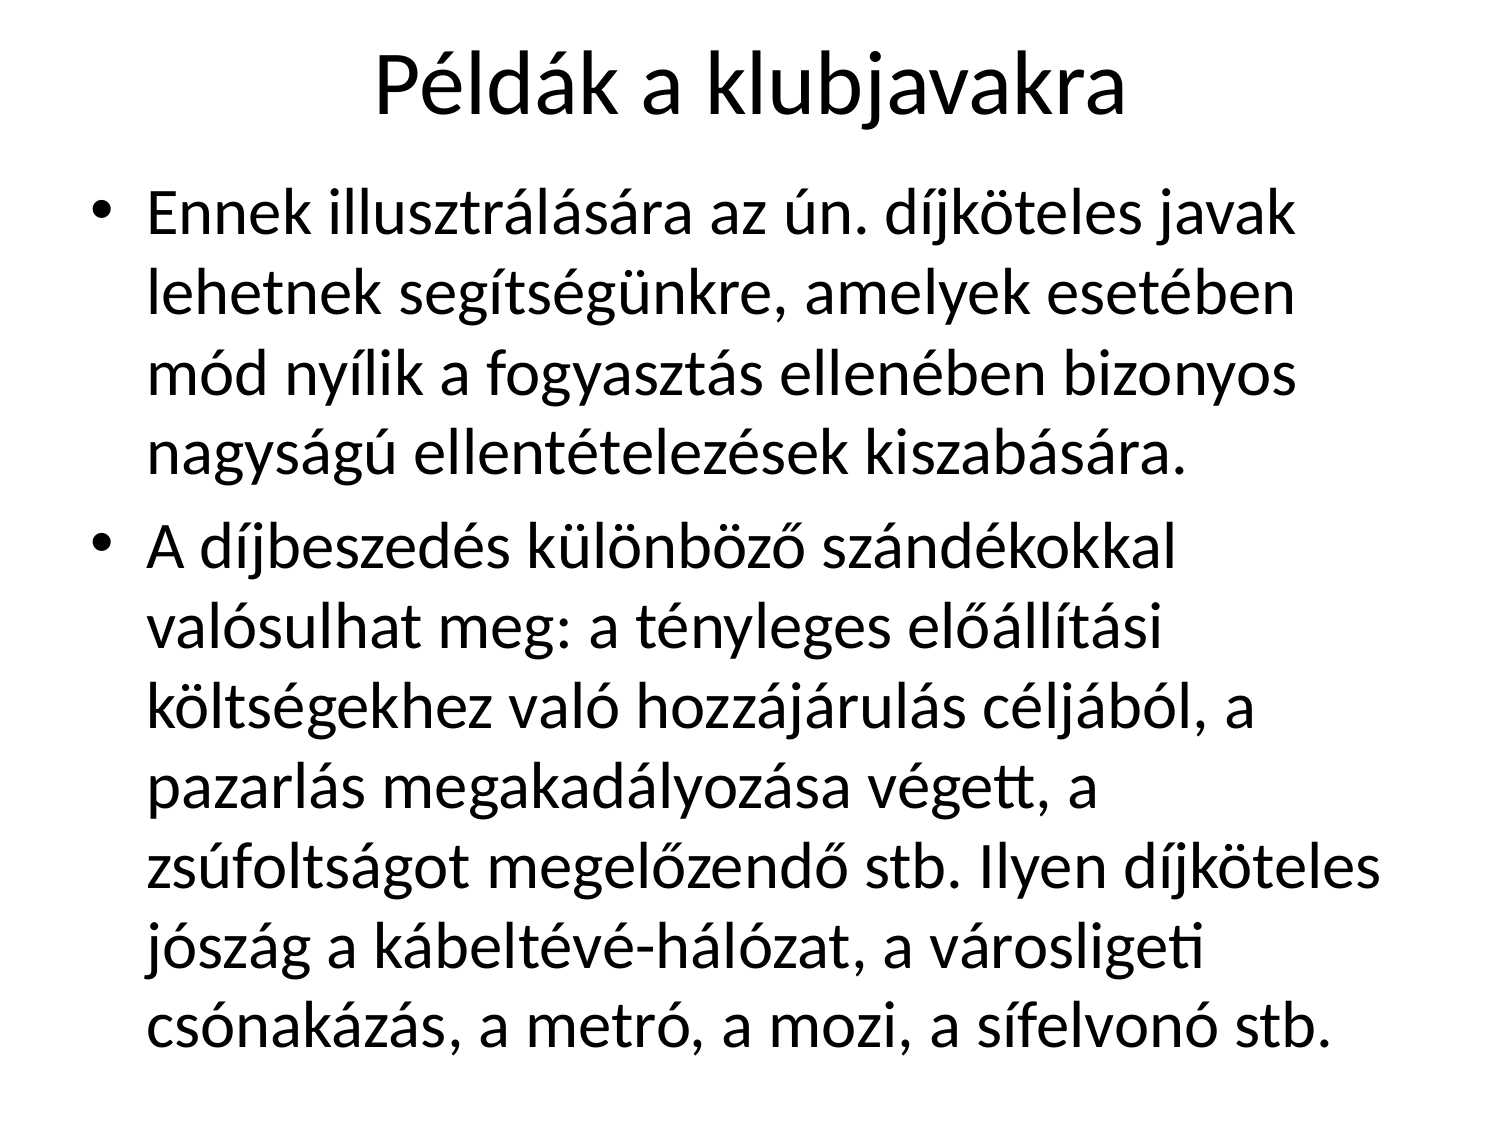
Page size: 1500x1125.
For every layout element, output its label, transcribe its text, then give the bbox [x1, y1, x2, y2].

title Példák a klubjavakra [76, 0, 1427, 172]
list Ennek illusztrálására az ún. díjköteles javak lehetnek segítségünkre, amelyek esetében mód nyílik a fogyasztás ellenében bizonyos nagyságú ellentételezések kiszabására. A díjbeszedés különböző szándékokkal valósulhat meg: a tényleges előállítási költségekhez való hozzájárulás céljából, a pazarlás megakadályozása végett, a zsúfoltságot megelőzendő stb. Ilyen díjköteles jószág a kábeltévé-hálózat, a városligeti csónakázás, a metró, a mozi, a sífelvonó stb. [75, 160, 1425, 1106]
